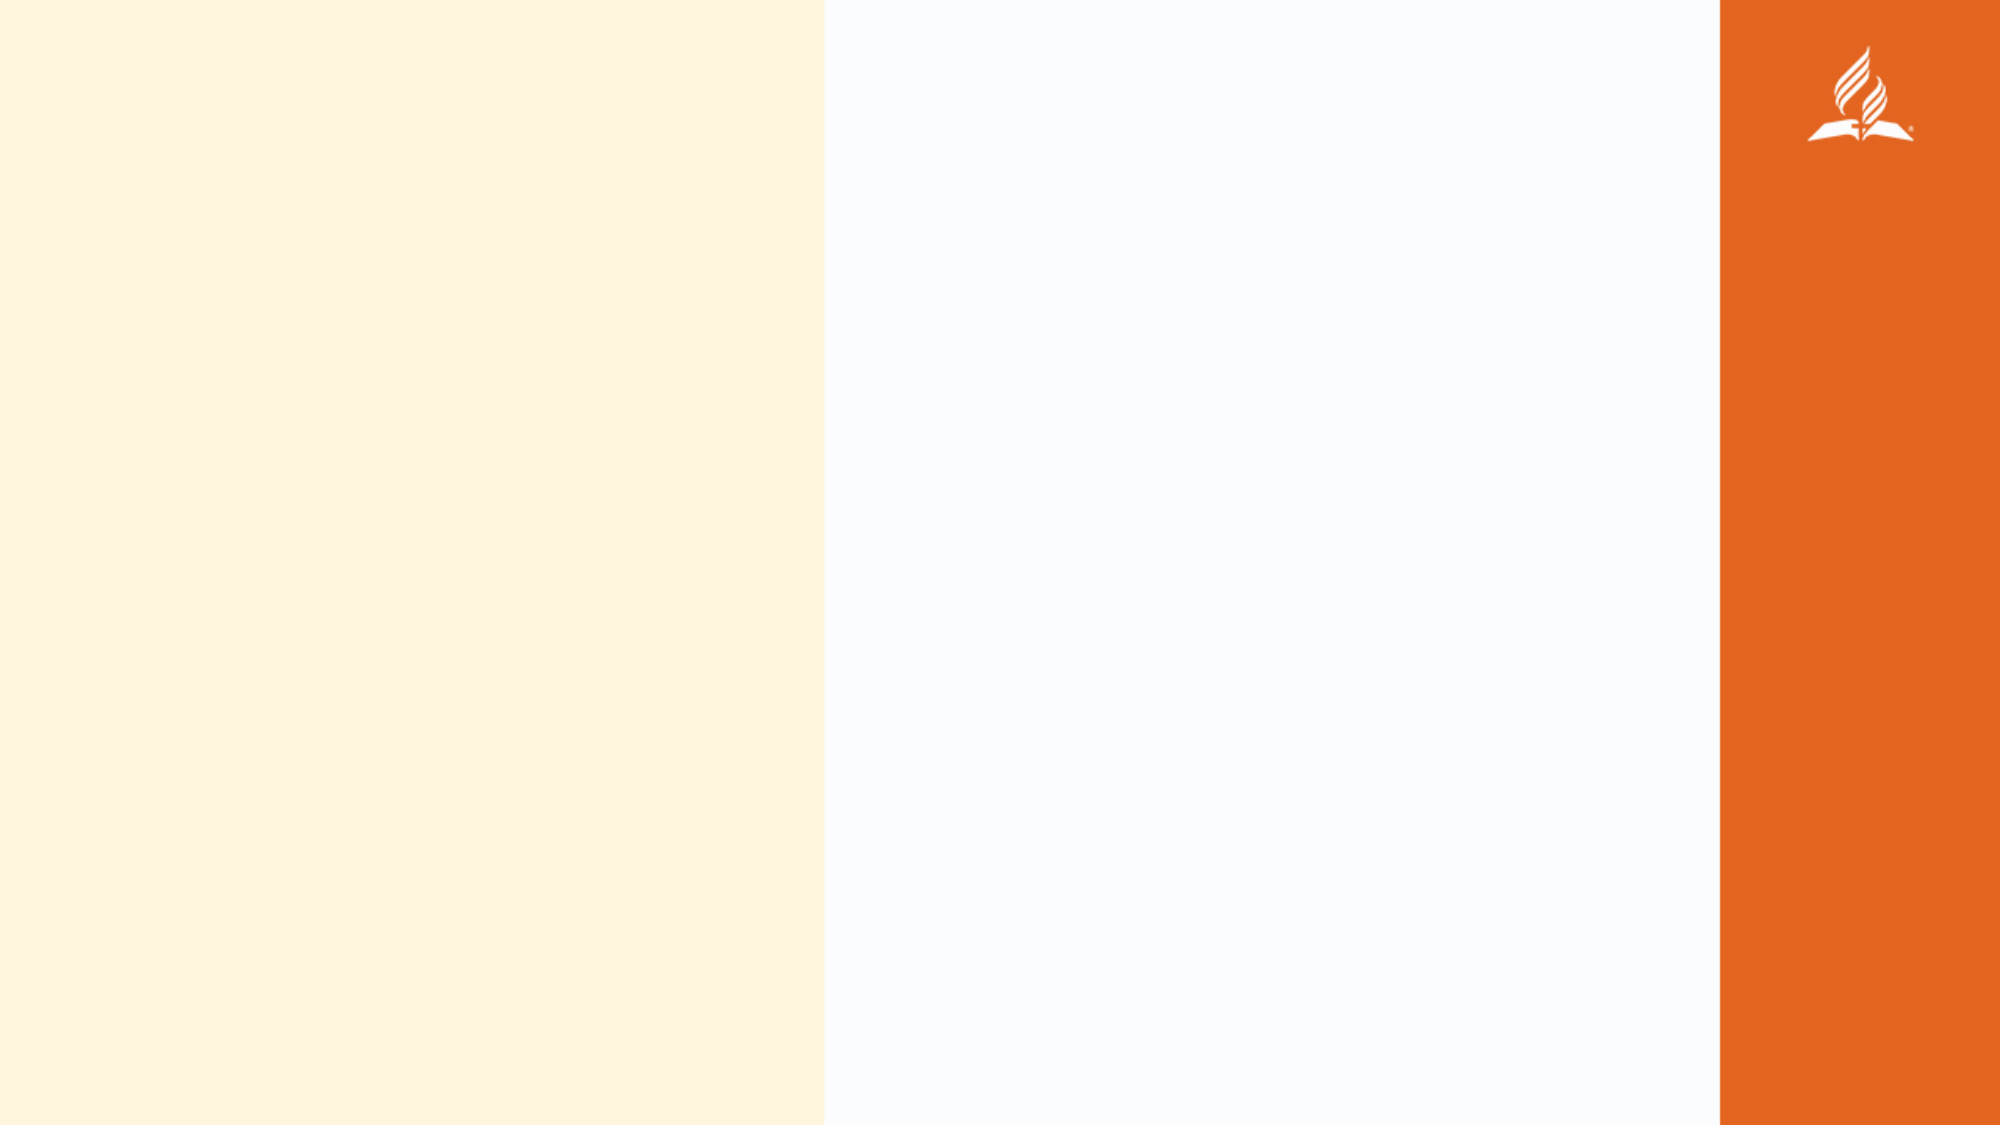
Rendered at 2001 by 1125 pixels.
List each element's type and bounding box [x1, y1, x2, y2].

picture [825, 0, 2000, 1125]
